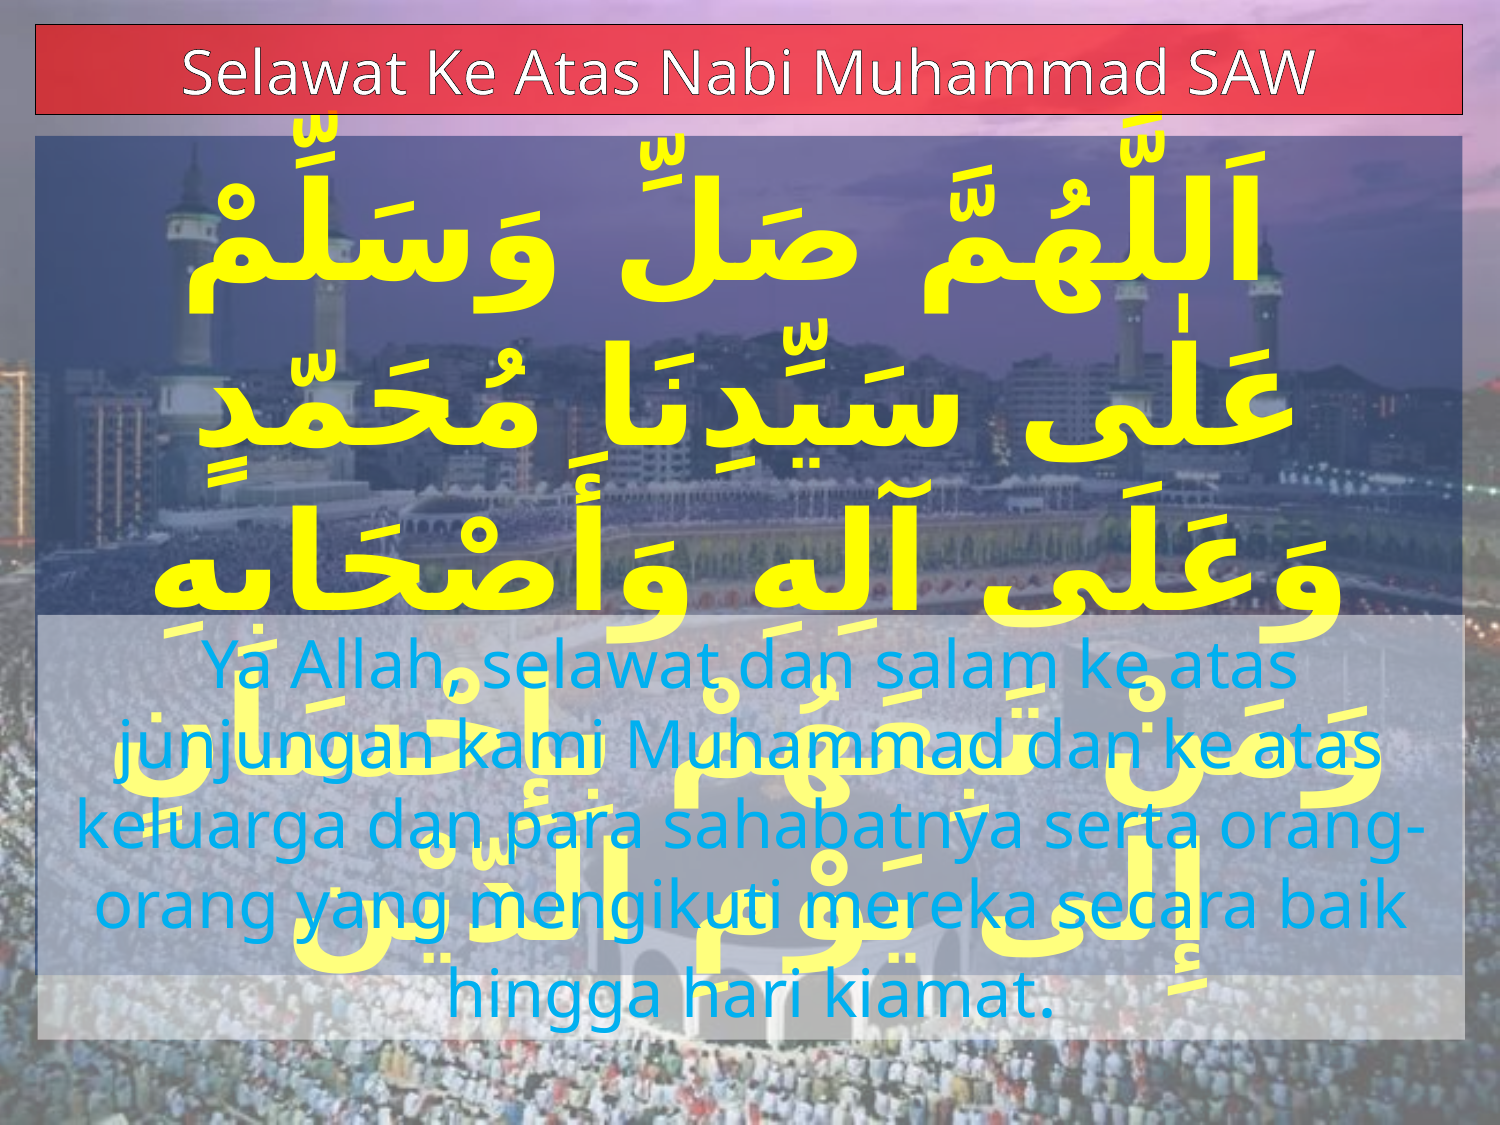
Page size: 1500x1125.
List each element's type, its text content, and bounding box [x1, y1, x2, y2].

text_box Ya Allah, selawat dan salam ke atas junjungan kami Muhammad dan ke atas keluarga dan para sahabatnya serta orang-orang yang mengikuti mereka secara baik hingga hari kiamat. [37, 615, 1465, 1040]
text_box اَللَّهُمَّ صَلِّ وَسَلِّمْ عَلٰى سَيِّدِنَا مُحَمّدٍ وَعَلَى آلِهِ وَأَصْحَابِهِ وَمَنْ تَبِعَهُمْ بِإِحْسَانٍ إِلَى يَوْمِ الدّيْن [35, 135, 1463, 976]
text_box Selawat Ke Atas Nabi Muhammad SAW [35, 24, 1463, 115]
